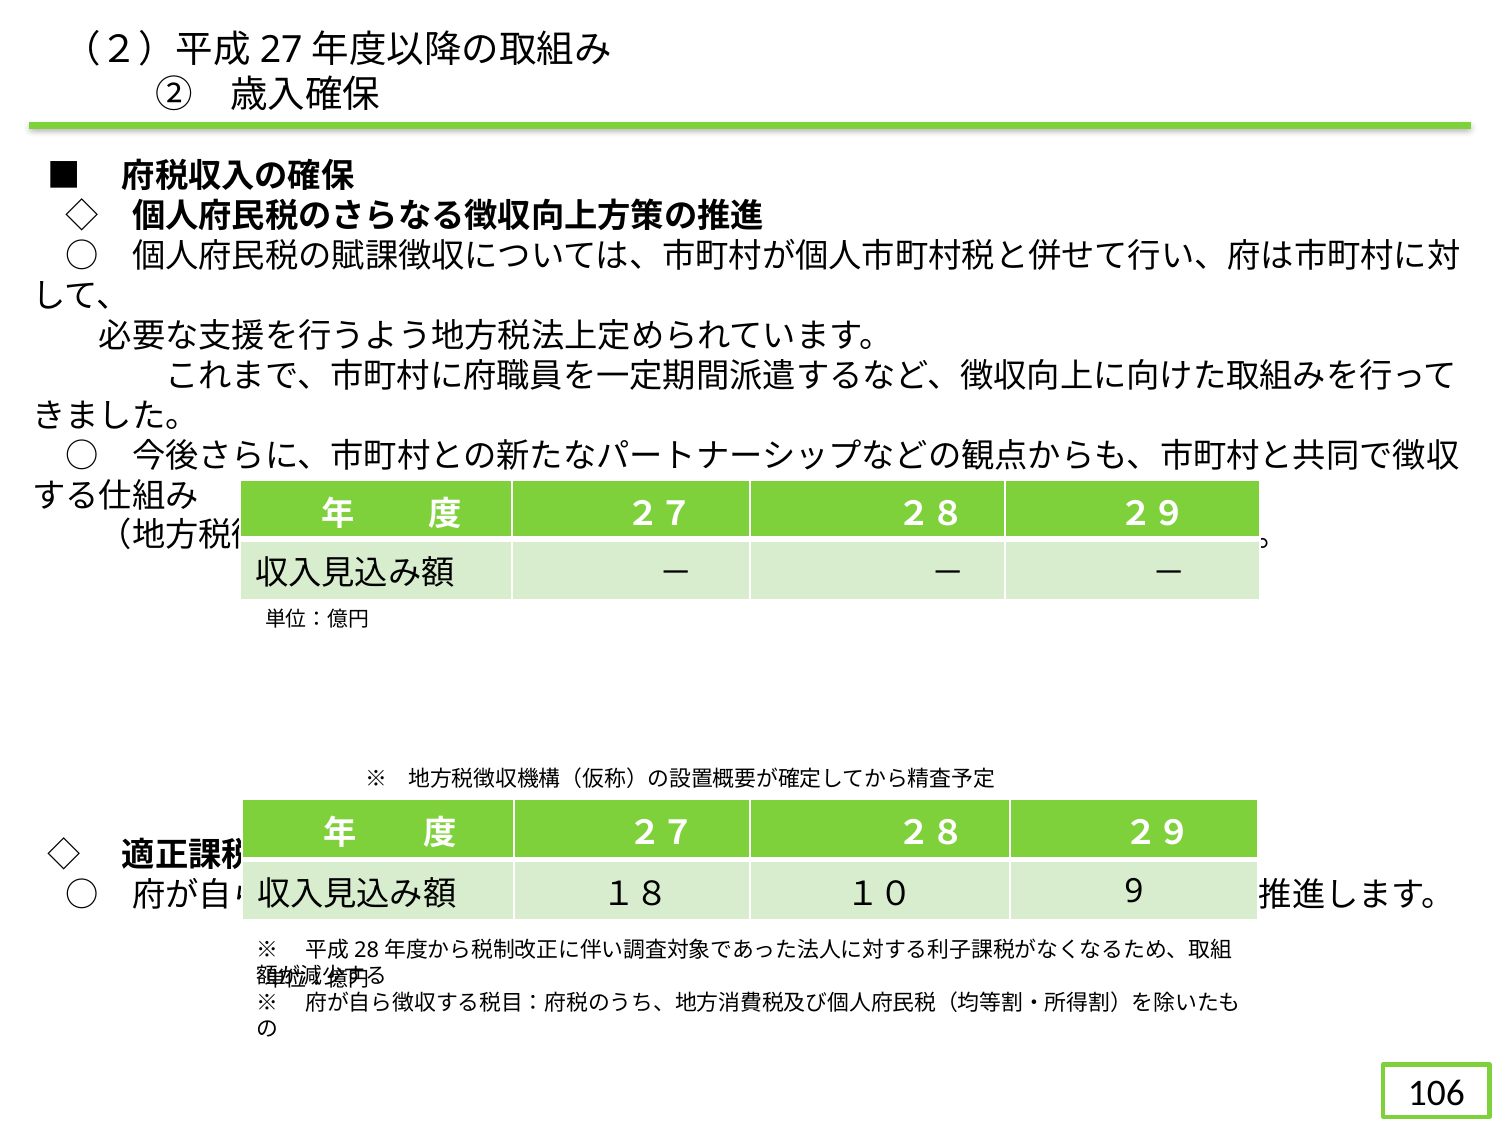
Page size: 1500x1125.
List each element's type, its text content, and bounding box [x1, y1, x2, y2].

table_cell 9 [1011, 862, 1257, 919]
table_cell １８ [515, 862, 749, 919]
table_header ２９ [1011, 800, 1257, 857]
table_header 年 度 [243, 800, 513, 857]
table_cell － [751, 542, 1004, 599]
table_cell 収入見込み額 [241, 542, 511, 599]
text_box （２）平成27年度以降の取組み ② 歳入確保 [48, 17, 1384, 121]
table_cell 収入見込み額 [243, 862, 513, 919]
table_cell － [1006, 542, 1259, 599]
table_header ２８ [751, 481, 1004, 536]
table_cell １０ [751, 862, 1009, 919]
table_header ２７ [515, 800, 749, 857]
text_box ※ 平成28年度から税制改正に伴い調査対象であった法人に対する利子課税がなくなるため、取組額が減少する ※ 府が自ら徴収する税目：府税のうち、地方消費税及び個人府民税（均等割・所得割）を除いたもの [242, 928, 1264, 1048]
table_header ２７ [513, 481, 749, 536]
table_cell － [513, 542, 749, 599]
table_header ２８ [751, 800, 1009, 857]
table_header 年 度 [241, 481, 511, 536]
text_box ■ 府税収入の確保 ◇ 個人府民税のさらなる徴収向上方策の推進 ○ 個人府民税の賦課徴収については、市町村が個人市町村税と併せて行い、府は市町村に対して、 必要な支援を行うよう地方税法上定められています。 これまで、市町村に府職員を一定期間派遣するなど、徴収向上に向けた取組みを行ってきました。 ○ 今後さらに、市町村との新たなパートナーシップなどの観点からも、市町村と共同で徴収する仕組み （地方税徴収機構（仮称））を構築するなどして、徴収向上方策を推進します。 単位：億円 ※ 地方税徴収機構（仮称）の設置概要が確定してから精査予定 ◇ 適正課税の推進 ○ 府が自ら徴収する税目について、課税調査を適宜行うなどして適正な課税を推進します。 単位：億円 [17, 146, 1500, 1125]
table_header ２９ [1006, 481, 1259, 536]
